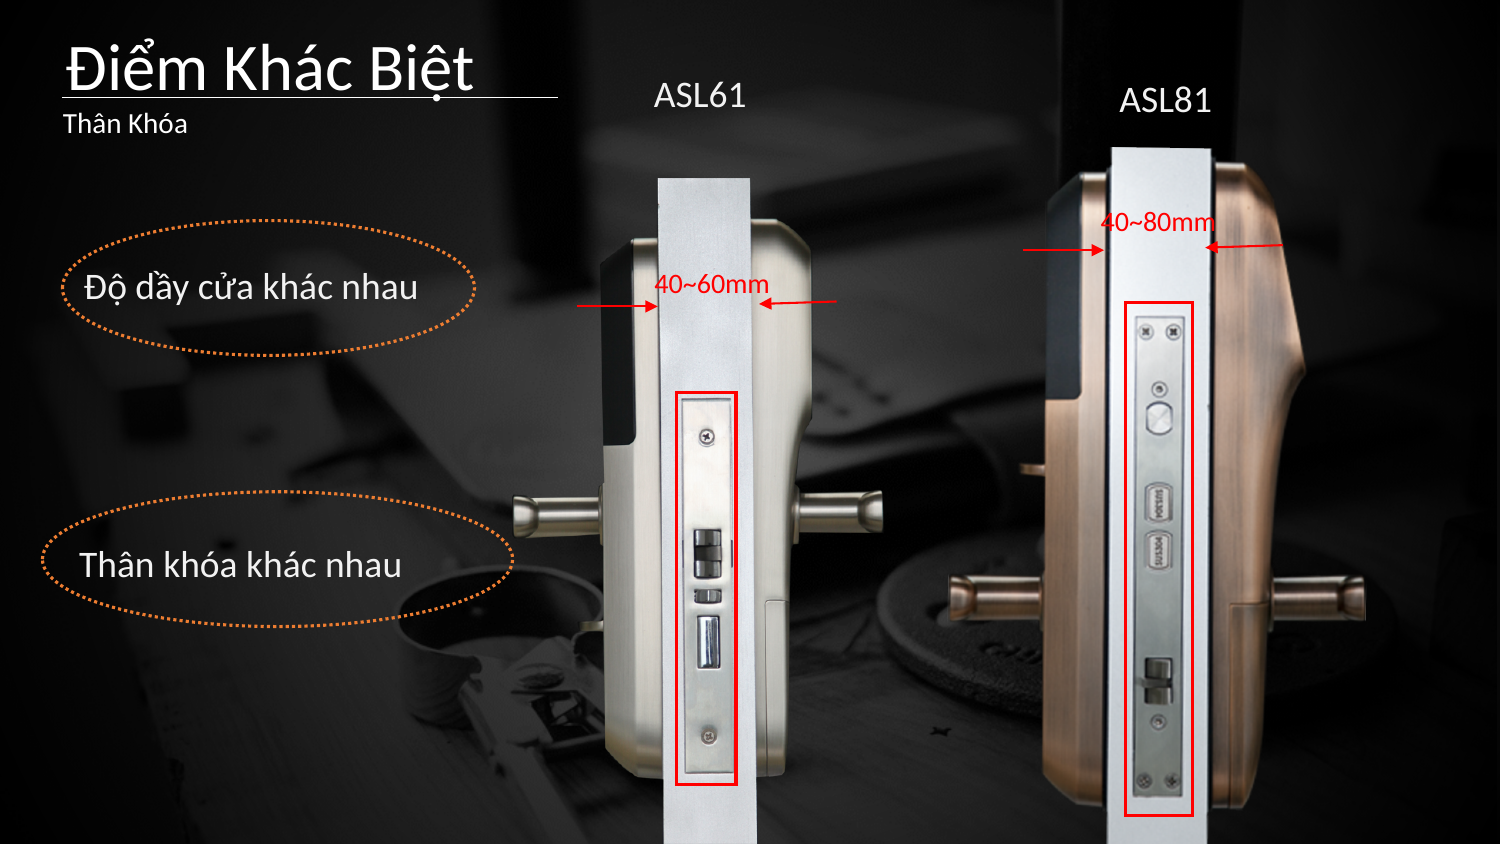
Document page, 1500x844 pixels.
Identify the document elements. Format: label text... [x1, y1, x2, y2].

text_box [48, 16, 679, 148]
text_box ASL81 [1104, 67, 1228, 128]
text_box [62, 220, 475, 356]
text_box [1022, 195, 1283, 251]
picture [367, 39, 1410, 844]
text_box ASL61 [679, 62, 762, 123]
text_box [576, 258, 837, 308]
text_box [42, 491, 513, 627]
